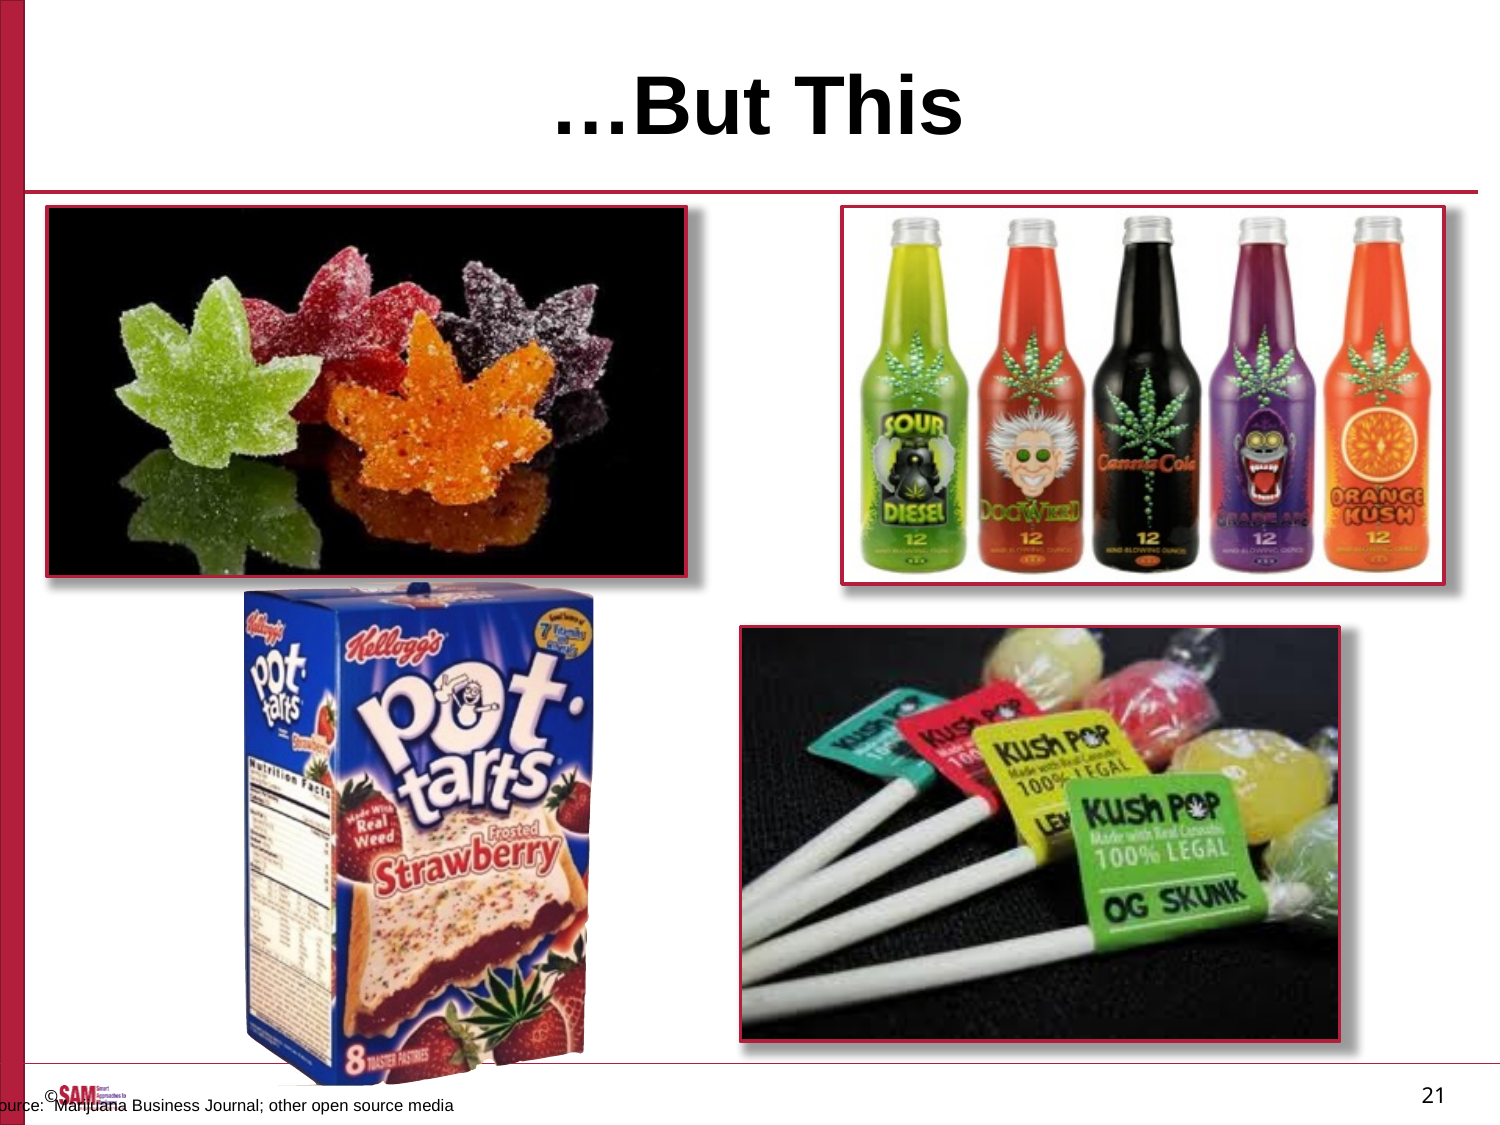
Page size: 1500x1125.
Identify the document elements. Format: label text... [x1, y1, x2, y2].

picture [244, 582, 594, 1086]
list Source: Marijuana Business Journal; other open source media [0, 1085, 1143, 1125]
picture [48, 208, 685, 575]
picture [843, 208, 1442, 583]
picture [742, 628, 1338, 1040]
title …But This [48, 23, 1479, 169]
